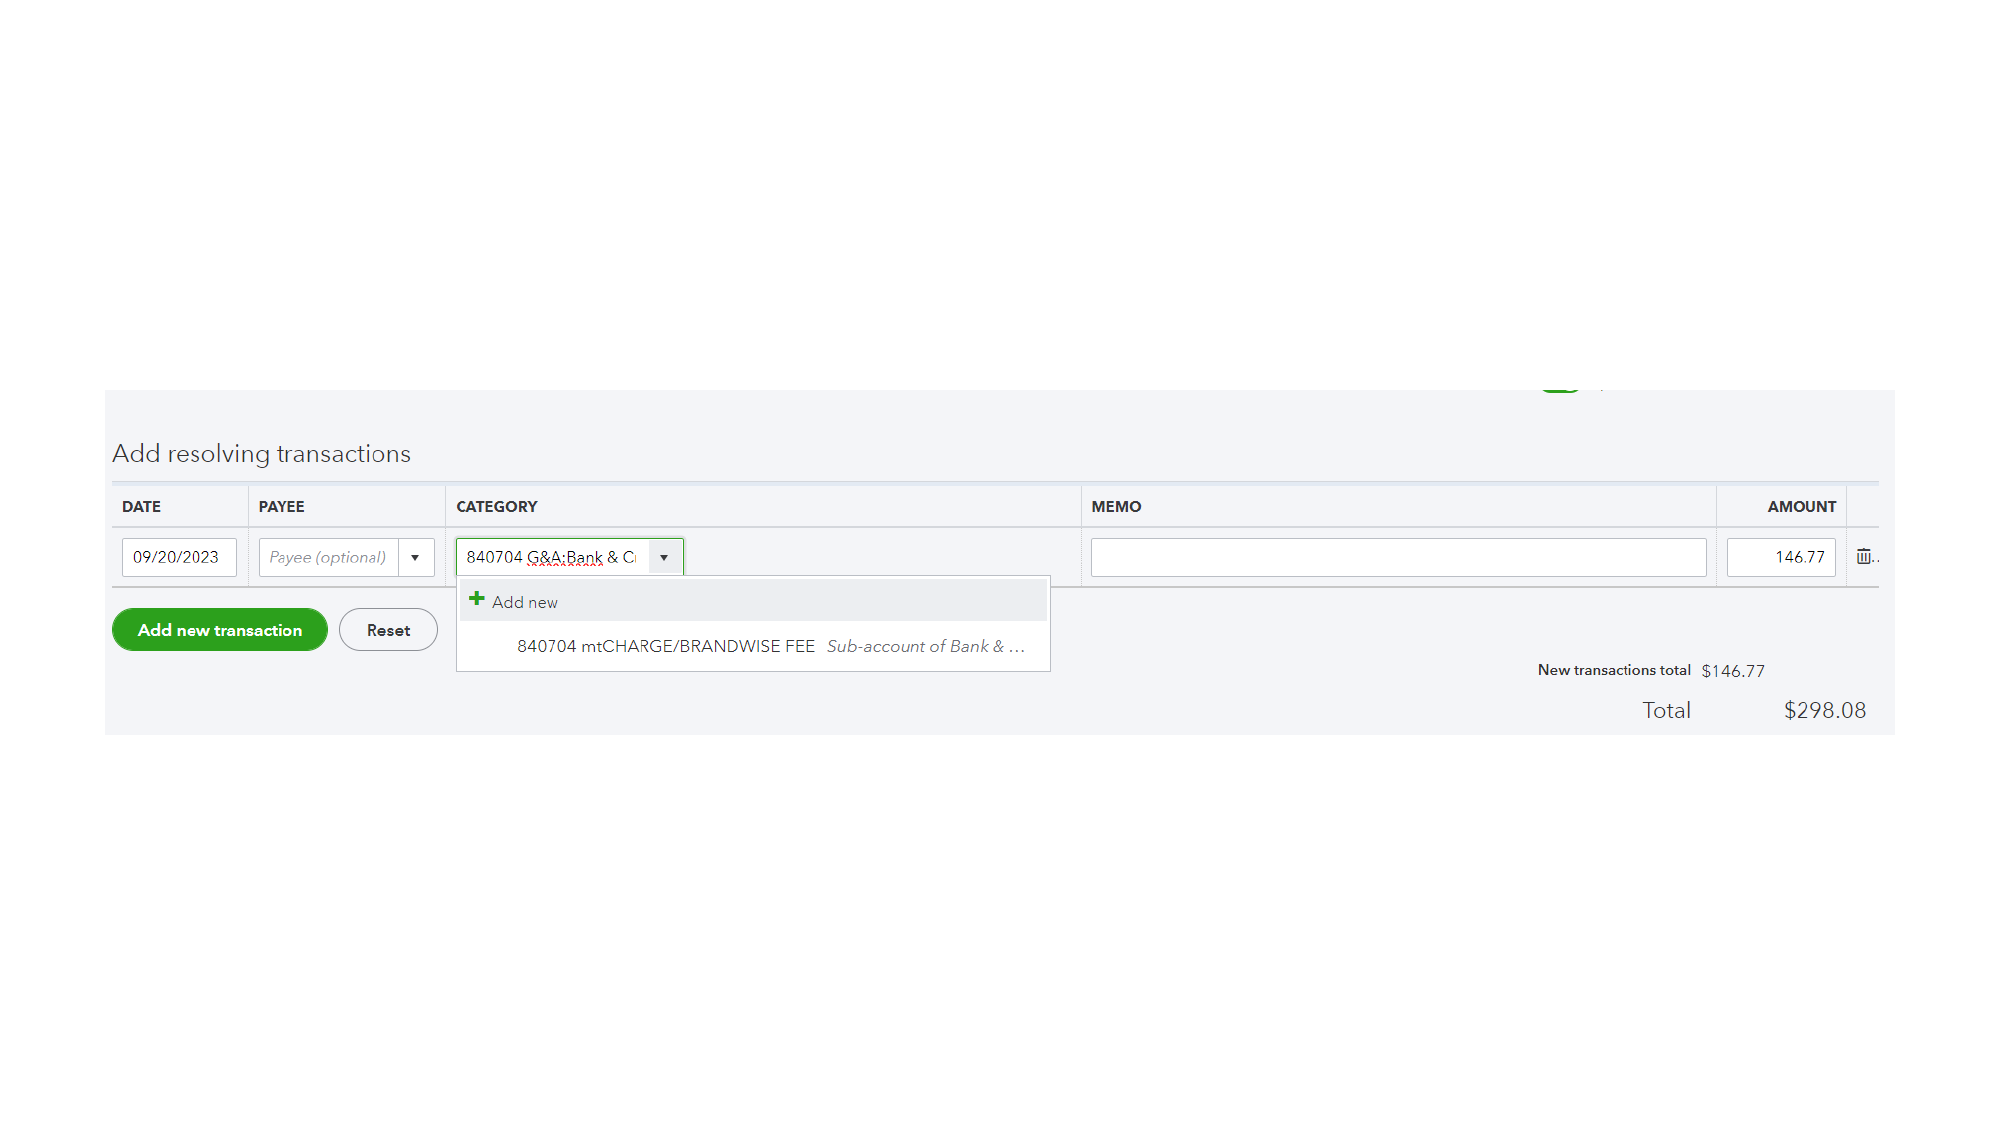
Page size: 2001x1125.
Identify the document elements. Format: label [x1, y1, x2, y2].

list [105, 390, 1895, 735]
